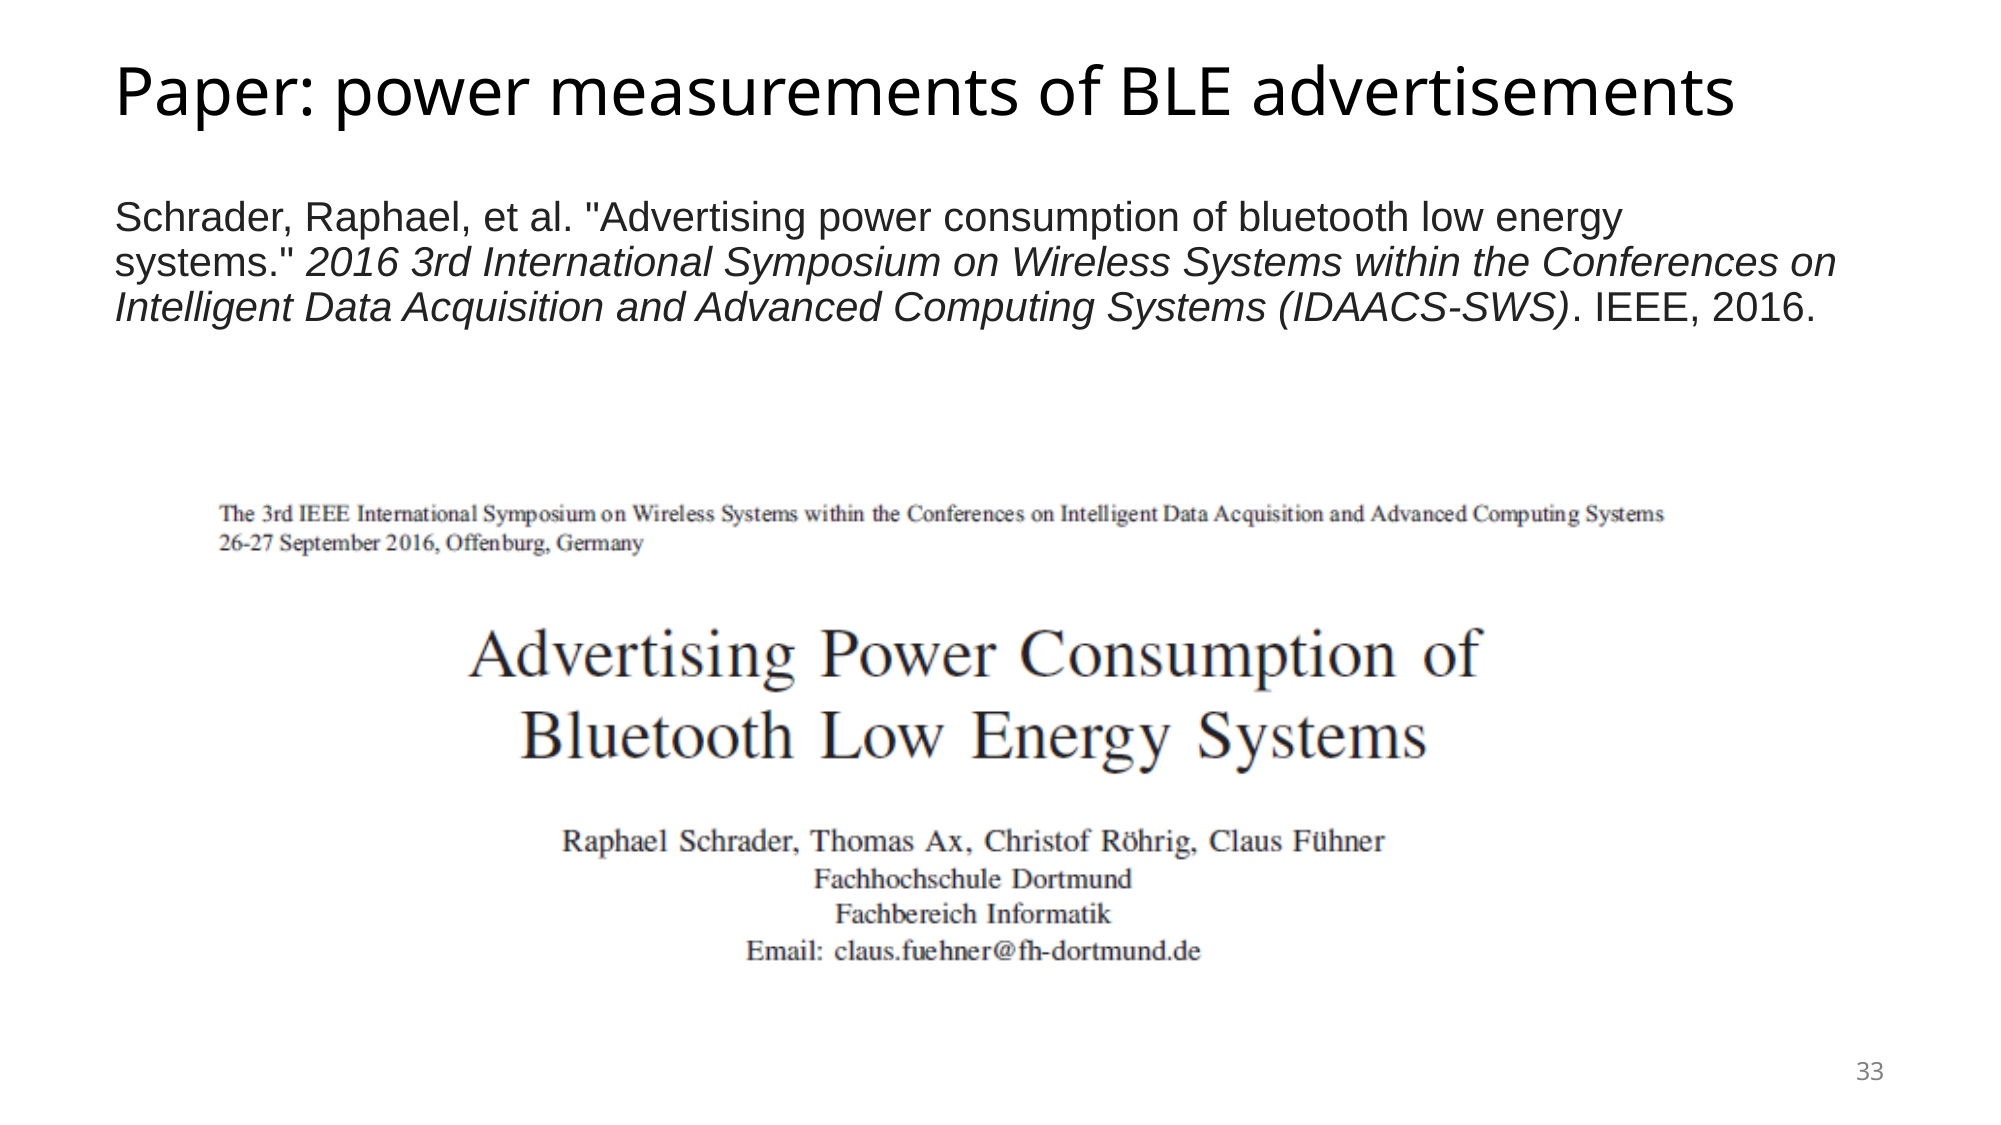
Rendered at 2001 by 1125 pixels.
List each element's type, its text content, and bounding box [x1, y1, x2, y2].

slide_number 33 [1749, 1042, 1900, 1103]
list Schrader, Raphael, et al. "Advertising power consumption of bluetooth low energy systems." 2016 3rd International Symposium on Wireless Systems within the Conferences on Intelligent Data Acquisition and Advanced Computing Systems (IDAACS-SWS). IEEE, 2016. [99, 187, 1900, 1013]
title Paper: power measurements of BLE advertisements [99, 37, 1900, 150]
picture [206, 479, 1793, 1013]
